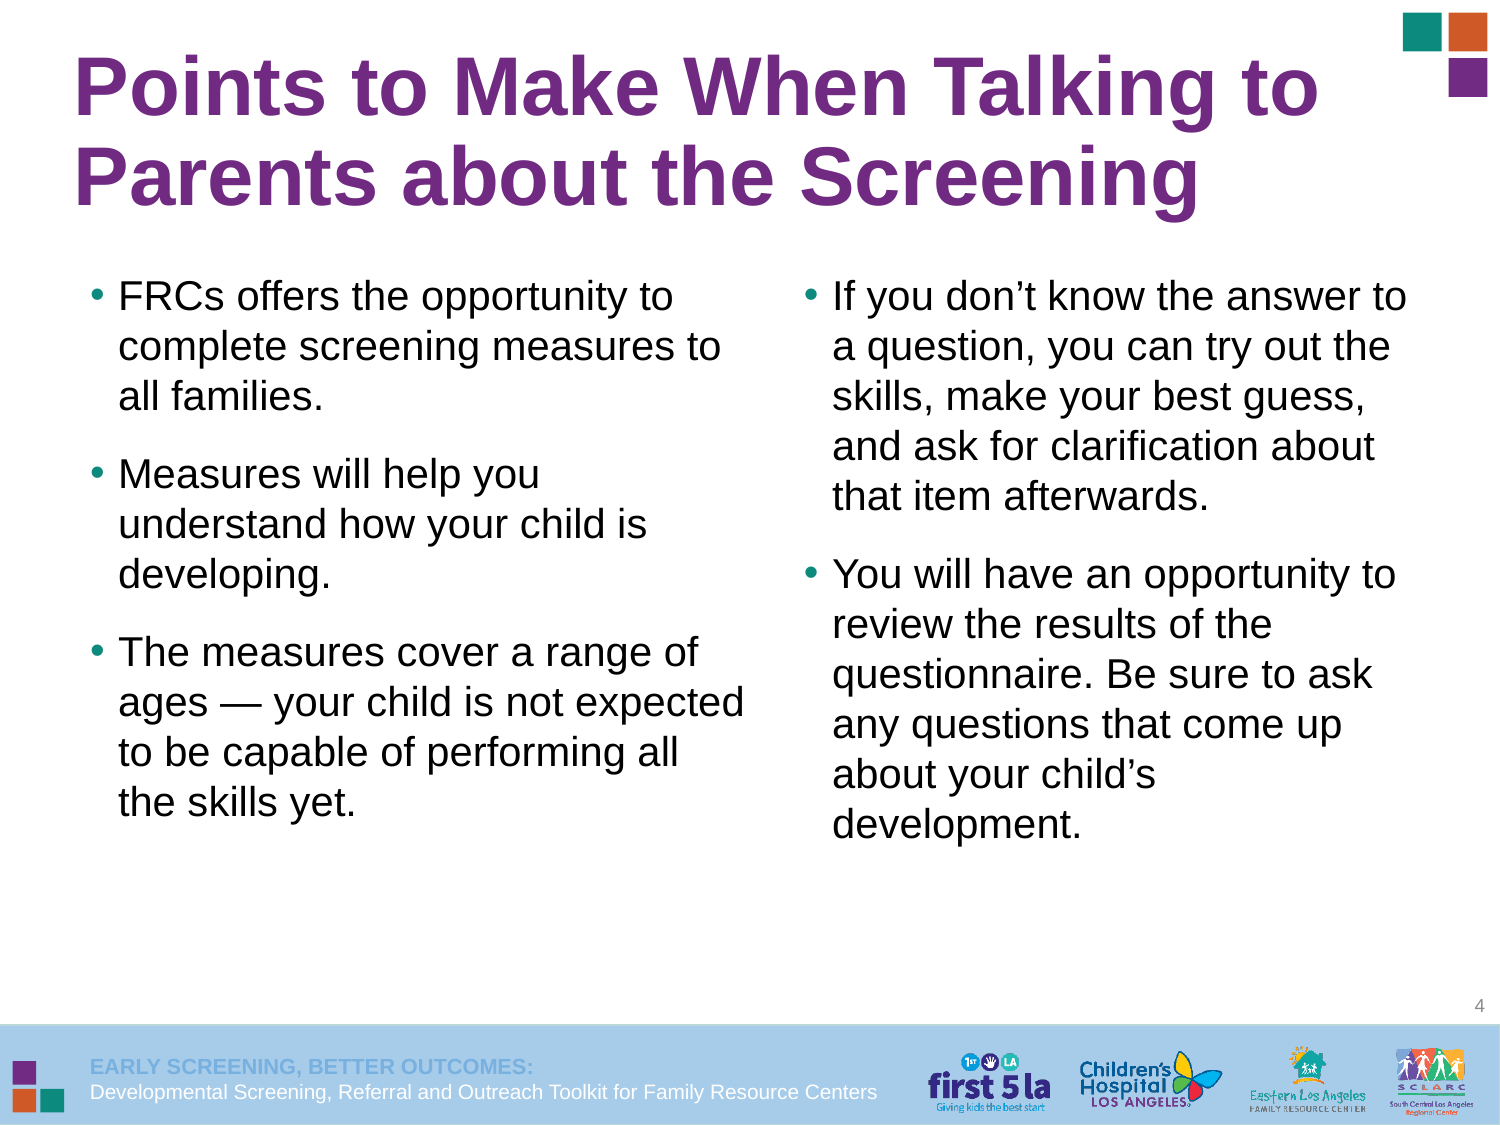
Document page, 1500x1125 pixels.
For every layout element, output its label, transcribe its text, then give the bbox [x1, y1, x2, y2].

list FRCs offers the opportunity to complete screening measures to all families. Measures will help you understand how your child is developing. The measures cover a range of ages — your child is not expected to be capable of performing all the skills yet. [75, 261, 763, 975]
picture [1390, 1048, 1473, 1117]
picture [1245, 1041, 1371, 1118]
slide_number 4 [1162, 975, 1500, 1035]
title Points to Make When Talking to Parents about the Screening [58, 24, 1350, 243]
text_box If you don’t know the answer to a question, you can try out the skills, make your best guess, and ask for clarification about that item afterwards. You will have an opportunity to review the results of the questionnaire. Be sure to ask any questions that come up about your child’s development. [788, 261, 1425, 975]
picture [920, 1046, 1058, 1123]
picture [1078, 1049, 1224, 1108]
